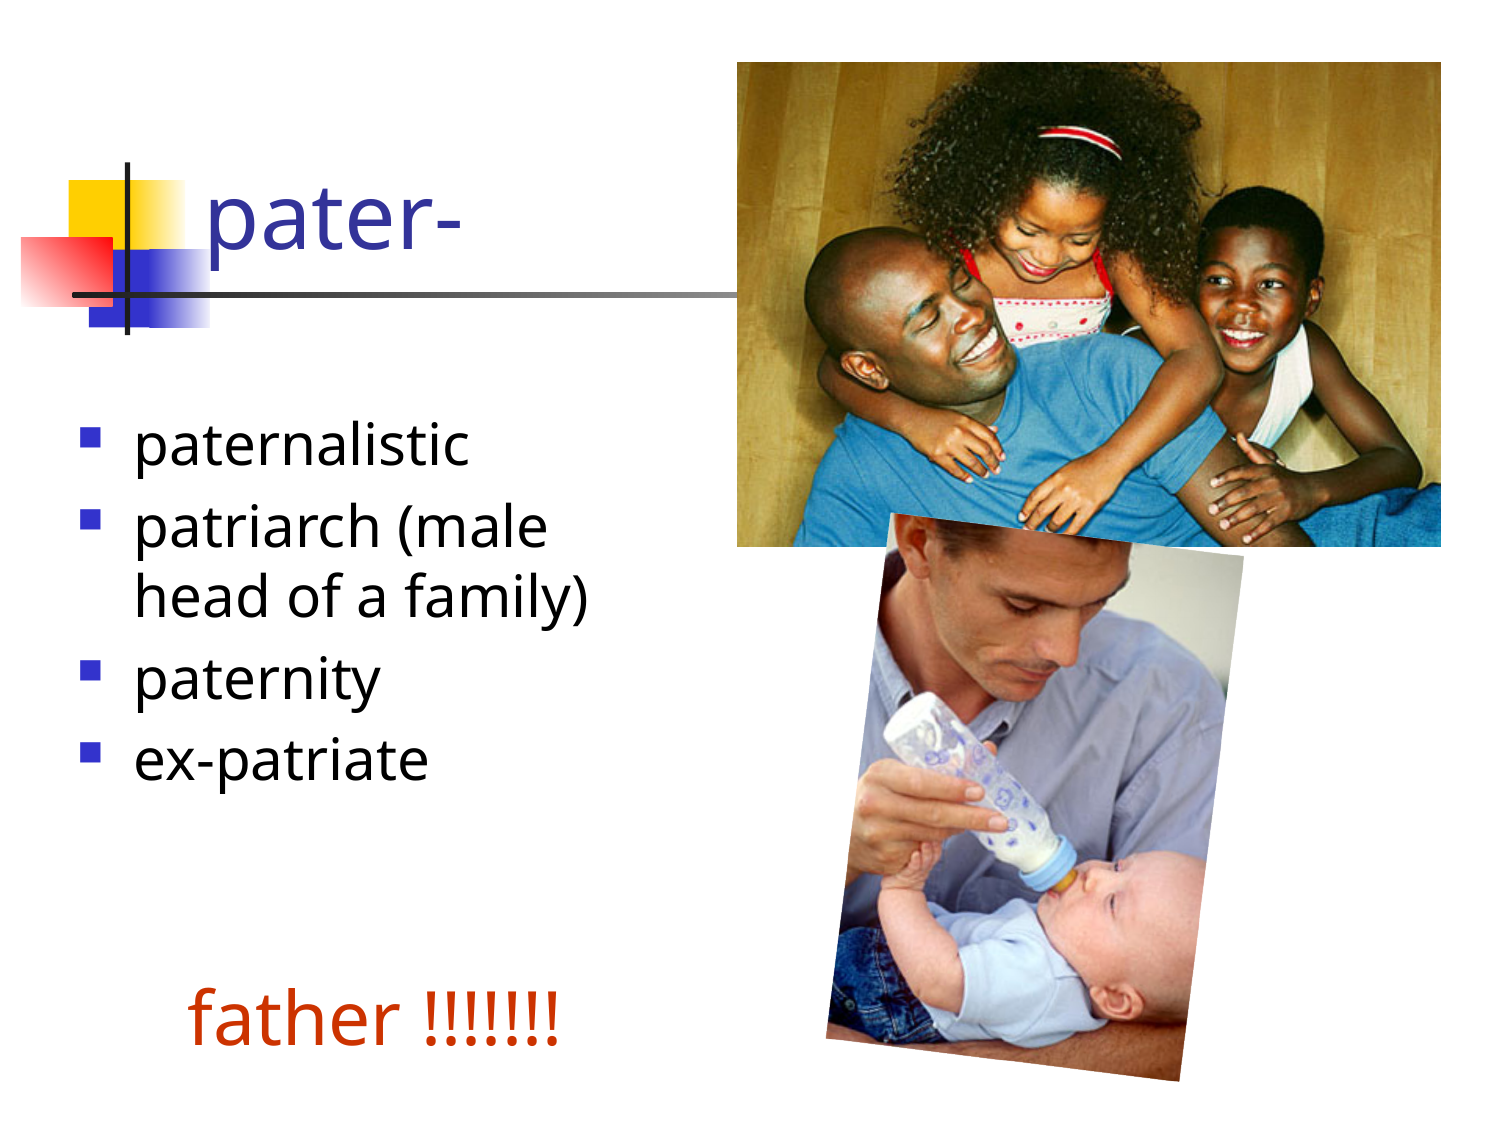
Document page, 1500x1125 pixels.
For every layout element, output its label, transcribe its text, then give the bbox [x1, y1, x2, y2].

title pater- [188, 34, 1468, 276]
picture [1425, 526, 1438, 531]
picture [737, 62, 1441, 1081]
picture [1436, 510, 1441, 520]
list paternalistic patriarch (male head of a family) paternity ex-patriate father !!!!!!! [62, 399, 689, 1076]
